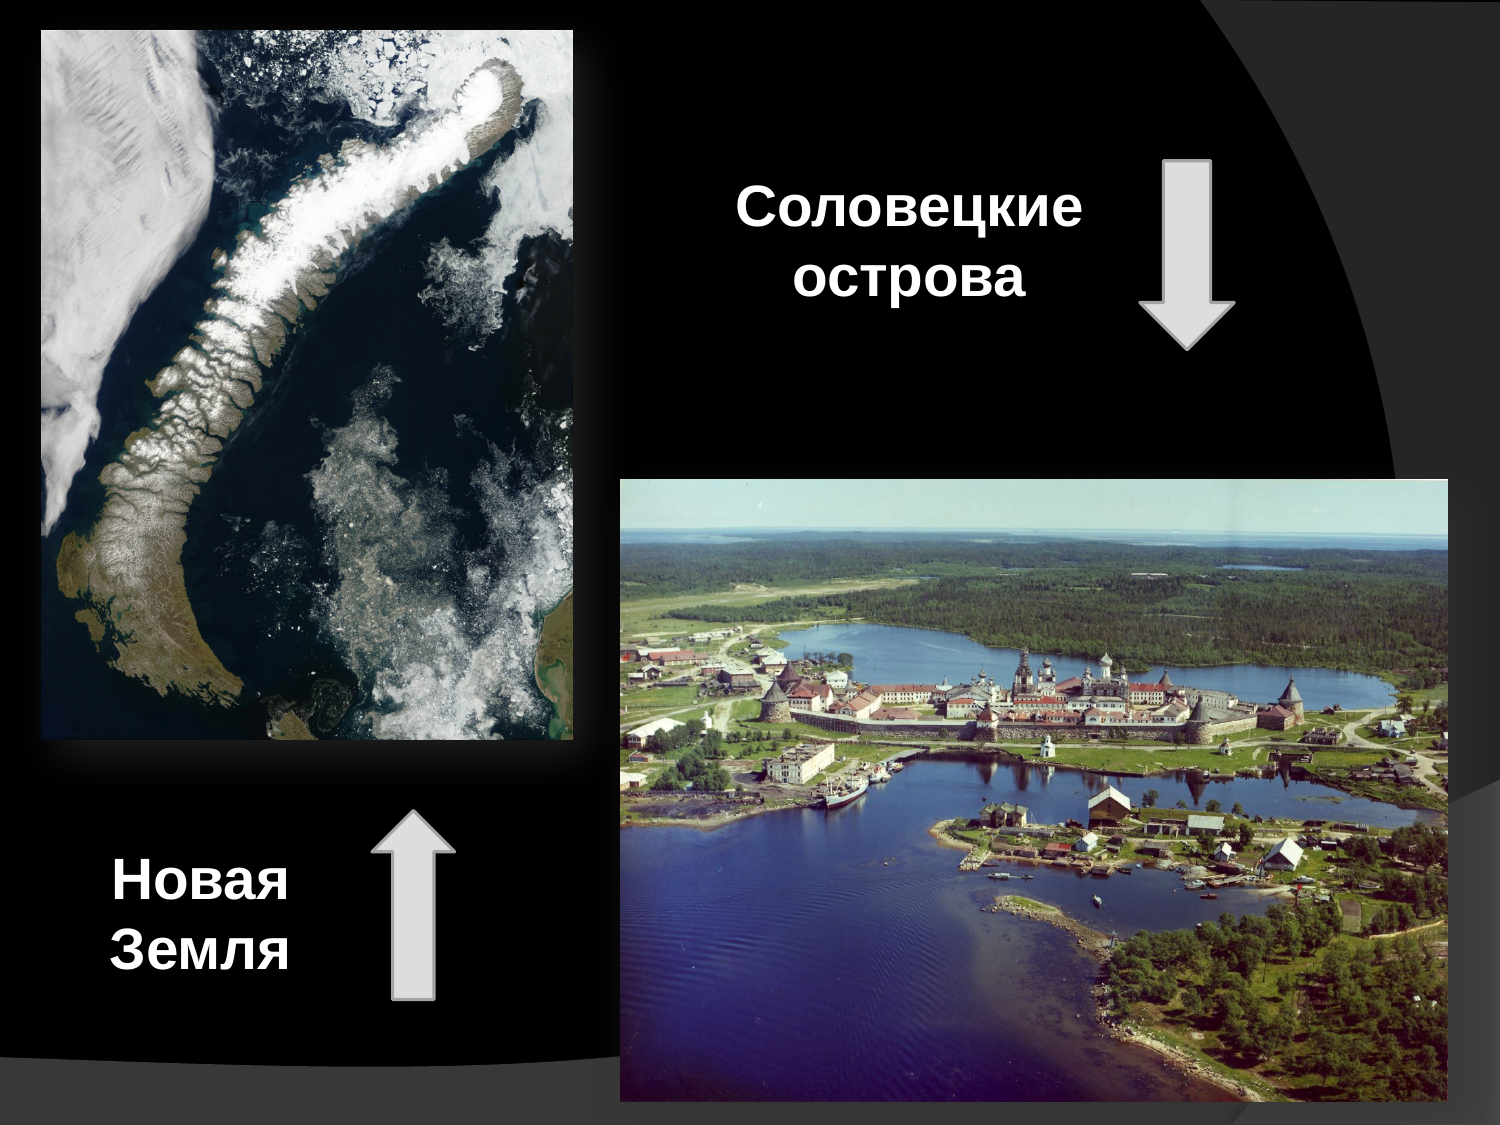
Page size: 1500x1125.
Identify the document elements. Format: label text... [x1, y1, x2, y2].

picture [619, 479, 1449, 1102]
text_box [370, 809, 457, 1002]
picture [41, 30, 574, 740]
text_box [1138, 159, 1236, 351]
text_box Новая Земля [64, 834, 337, 989]
text_box Соловецкие острова [690, 160, 1128, 386]
